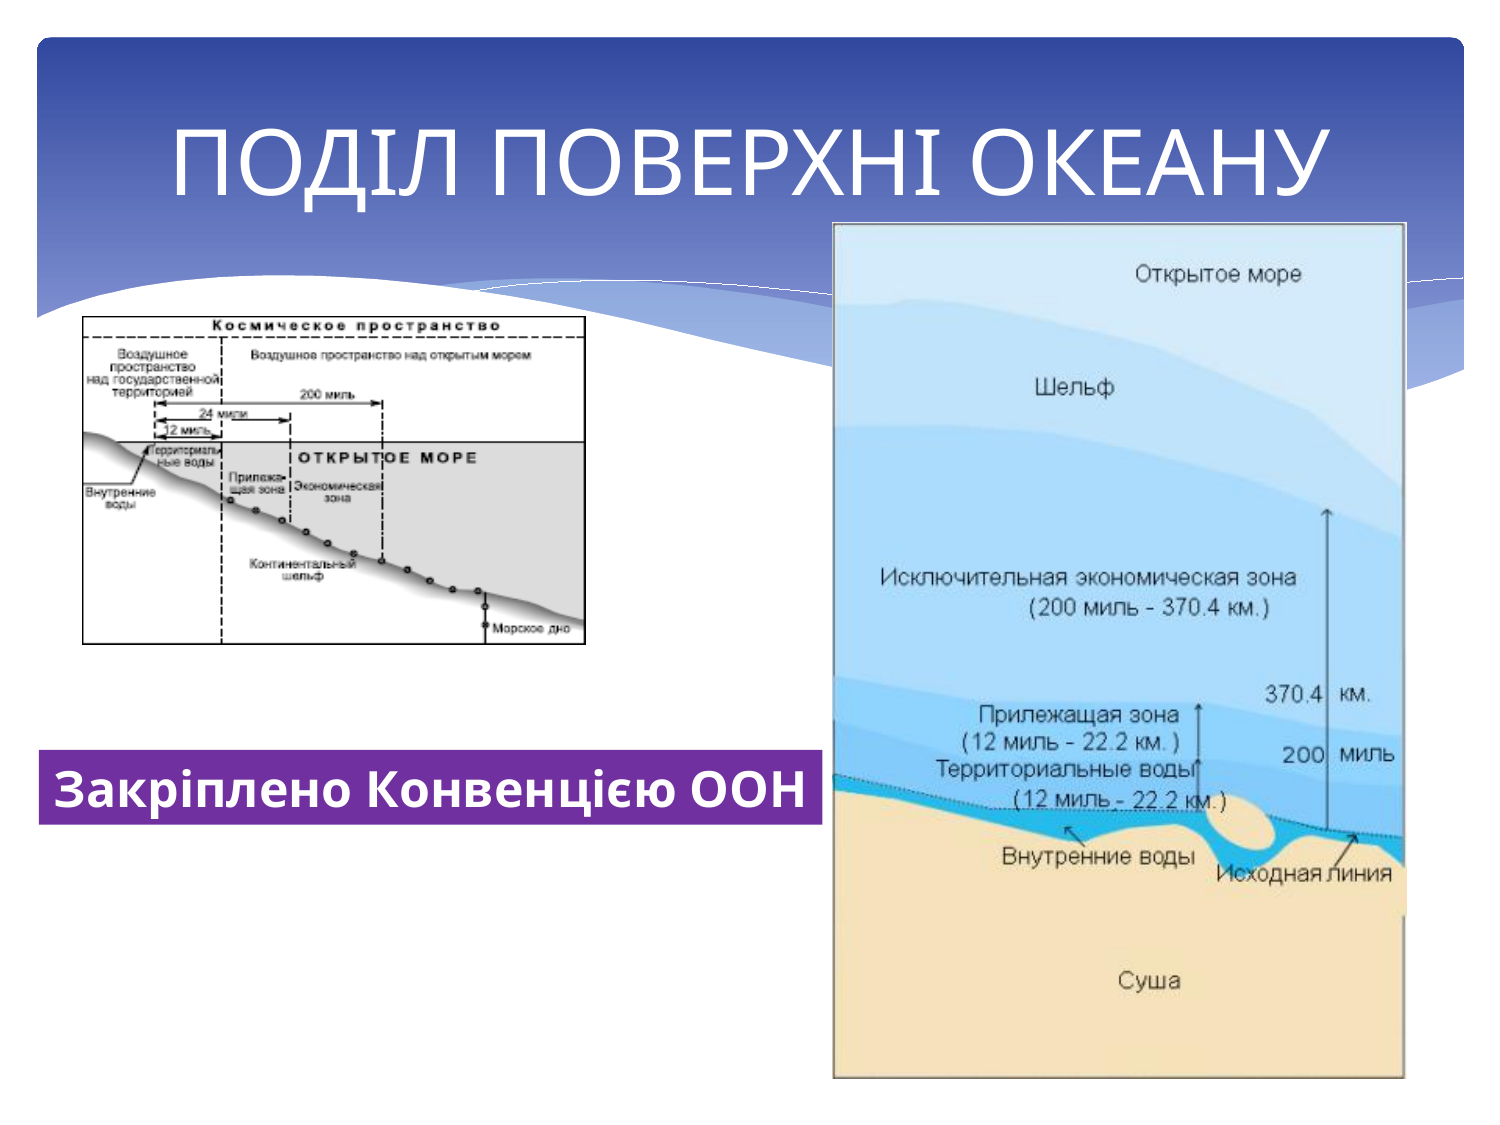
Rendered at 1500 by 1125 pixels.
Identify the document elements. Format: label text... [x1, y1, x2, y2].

title ПОДІЛ ПОВЕРХНІ ОКЕАНУ [75, 55, 1425, 261]
picture [831, 222, 1407, 1079]
picture [81, 316, 587, 645]
text_box Закріплено Конвенцією ООН [38, 749, 823, 825]
